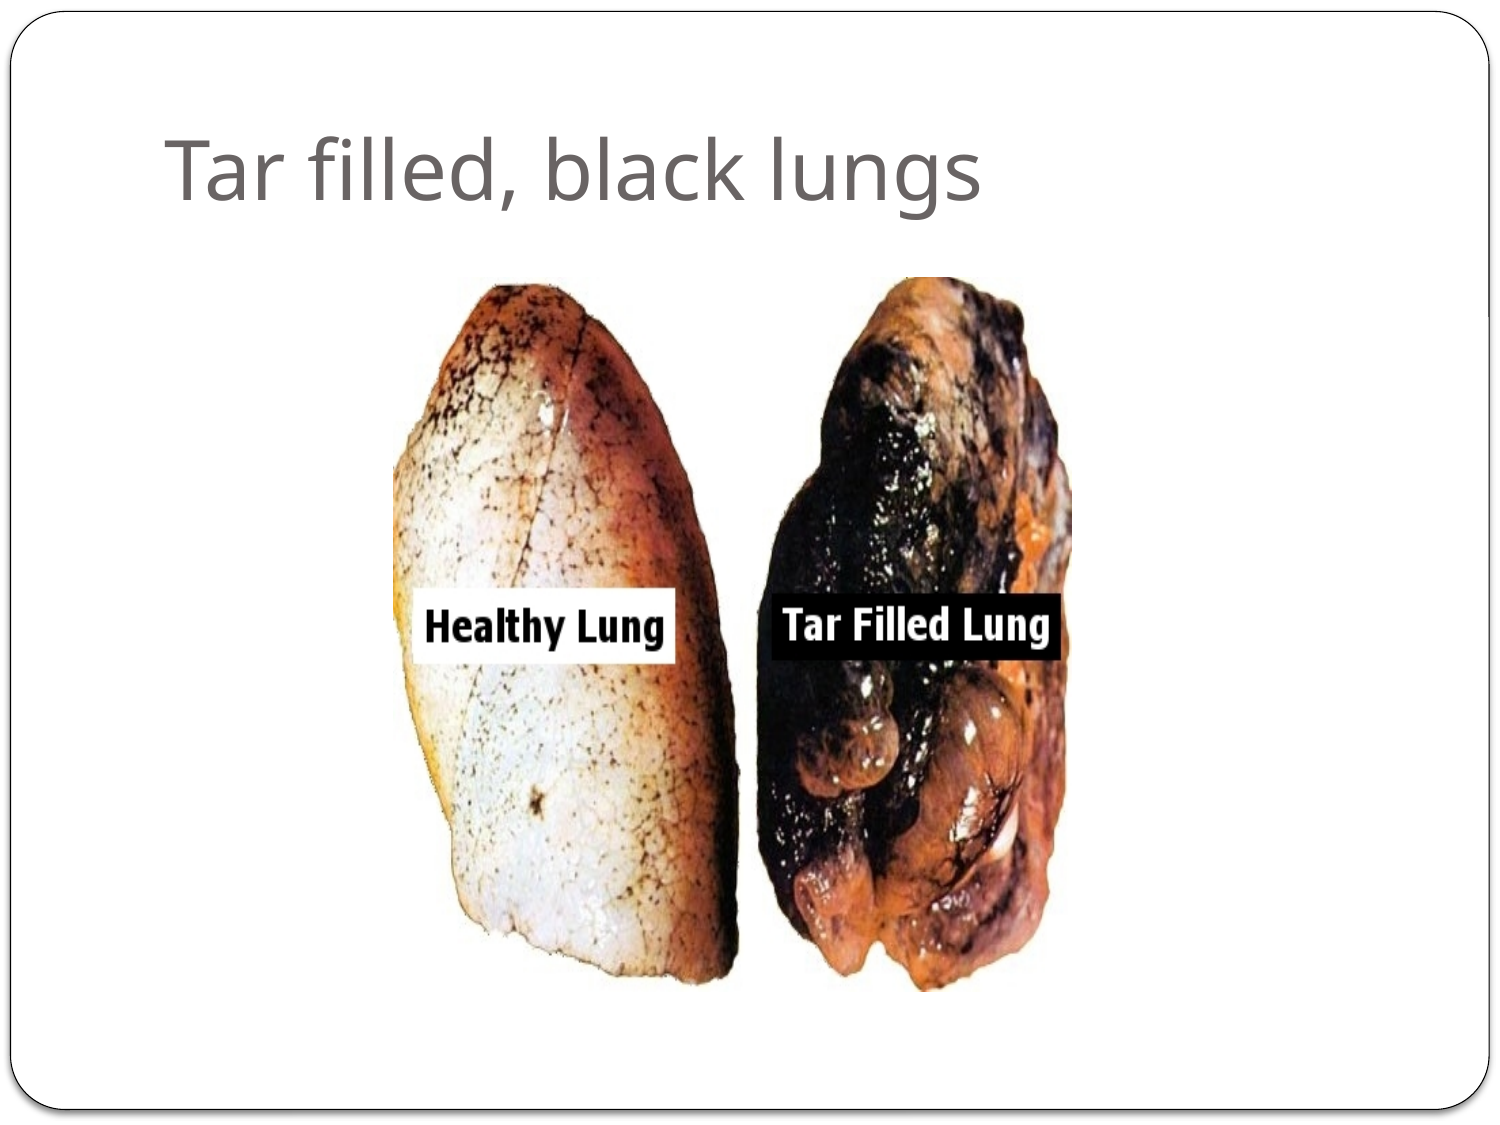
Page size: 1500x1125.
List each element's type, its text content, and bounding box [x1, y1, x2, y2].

title Tar filled, black lungs [150, 45, 1425, 233]
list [393, 277, 1072, 992]
